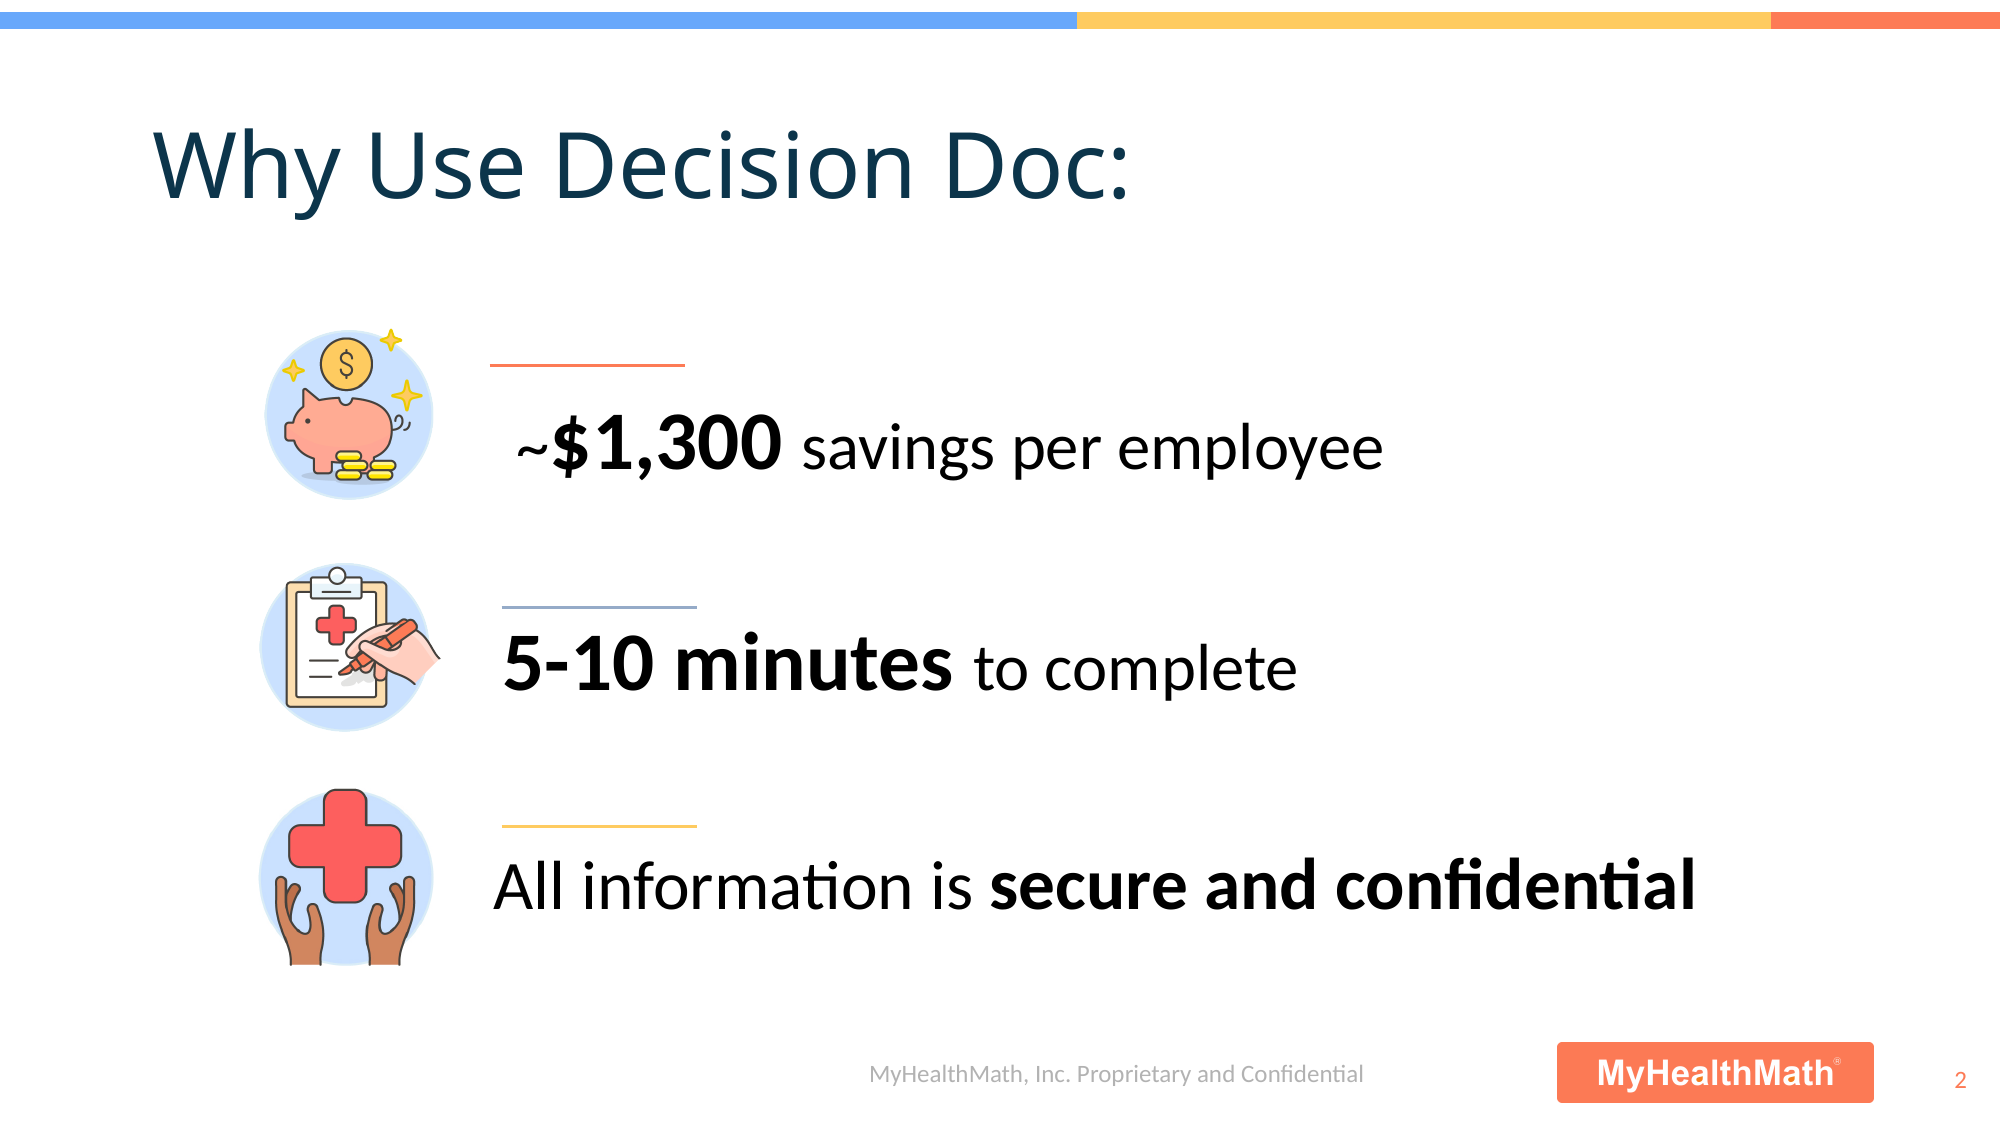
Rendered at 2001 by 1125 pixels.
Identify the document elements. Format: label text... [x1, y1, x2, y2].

text_box ~$1,300 savings per employee [501, 389, 1492, 505]
picture [259, 562, 441, 732]
footer MyHealthMath, Inc. Proprietary and Confidential [779, 1042, 1455, 1103]
text_box All information is secure and confidential [478, 838, 1718, 954]
text_box 5-10 minutes to complete [487, 610, 1580, 726]
picture [1557, 1042, 1874, 1048]
slide_number 2 [1532, 1048, 1983, 1108]
picture [264, 328, 434, 500]
list [137, 304, 988, 1016]
picture [257, 788, 434, 966]
title Why Use Decision Doc: [137, 59, 1863, 278]
